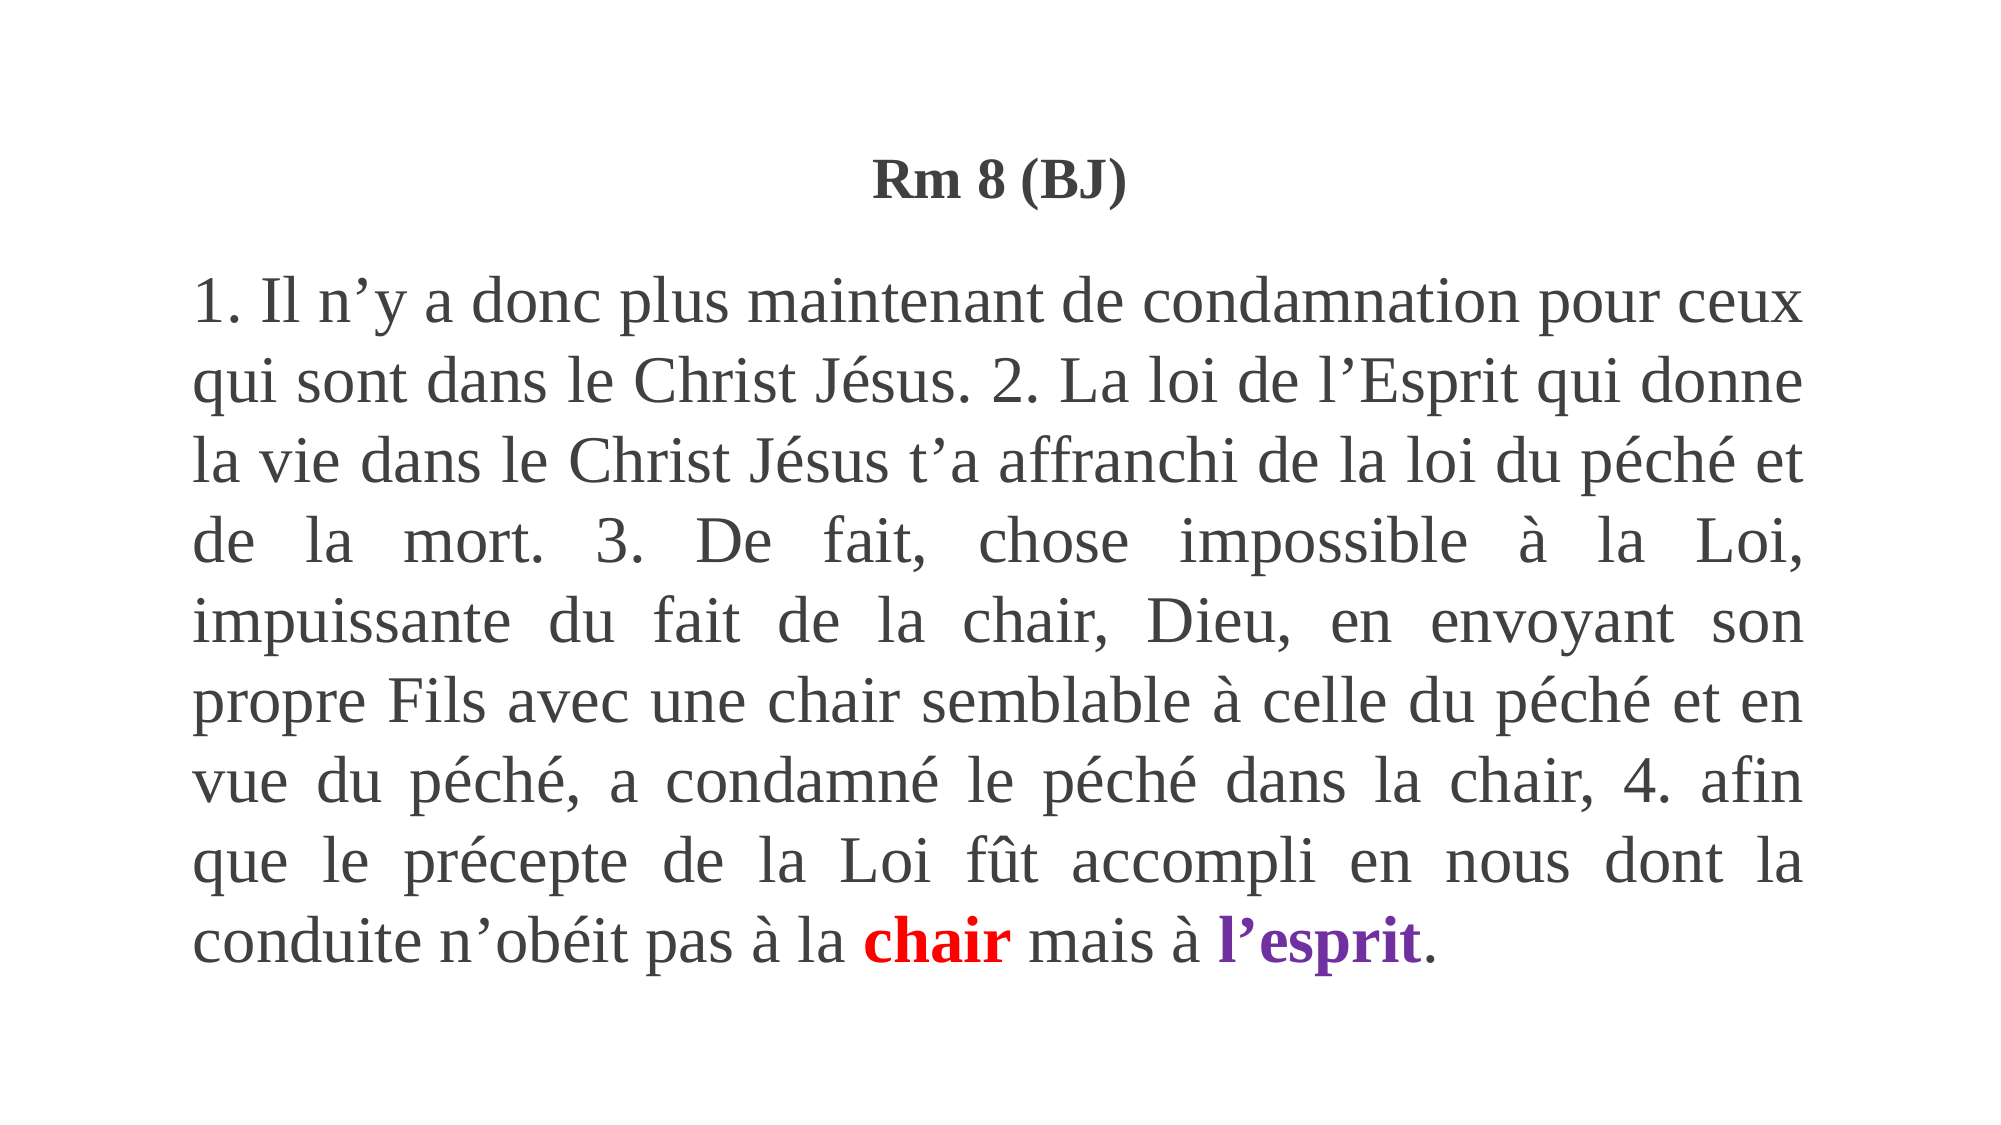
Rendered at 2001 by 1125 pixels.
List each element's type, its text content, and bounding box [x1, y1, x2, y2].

text_box Rm 8 (BJ) 1. Il n’y a donc plus maintenant de condamnation pour ceux qui sont dans le Christ Jésus. 2. La loi de l’Esprit qui donne la vie dans le Christ Jésus t’a affranchi de la loi du péché et de la mort. 3. De fait, chose impossible à la Loi, impuissante du fait de la chair, Dieu, en envoyant son propre Fils avec une chair semblable à celle du péché et en vue du péché, a condamné le péché dans la chair, 4. afin que le précepte de la Loi fût accompli en nous dont la conduite n’obéit pas à la chair mais à l’esprit. [88, 132, 1912, 984]
